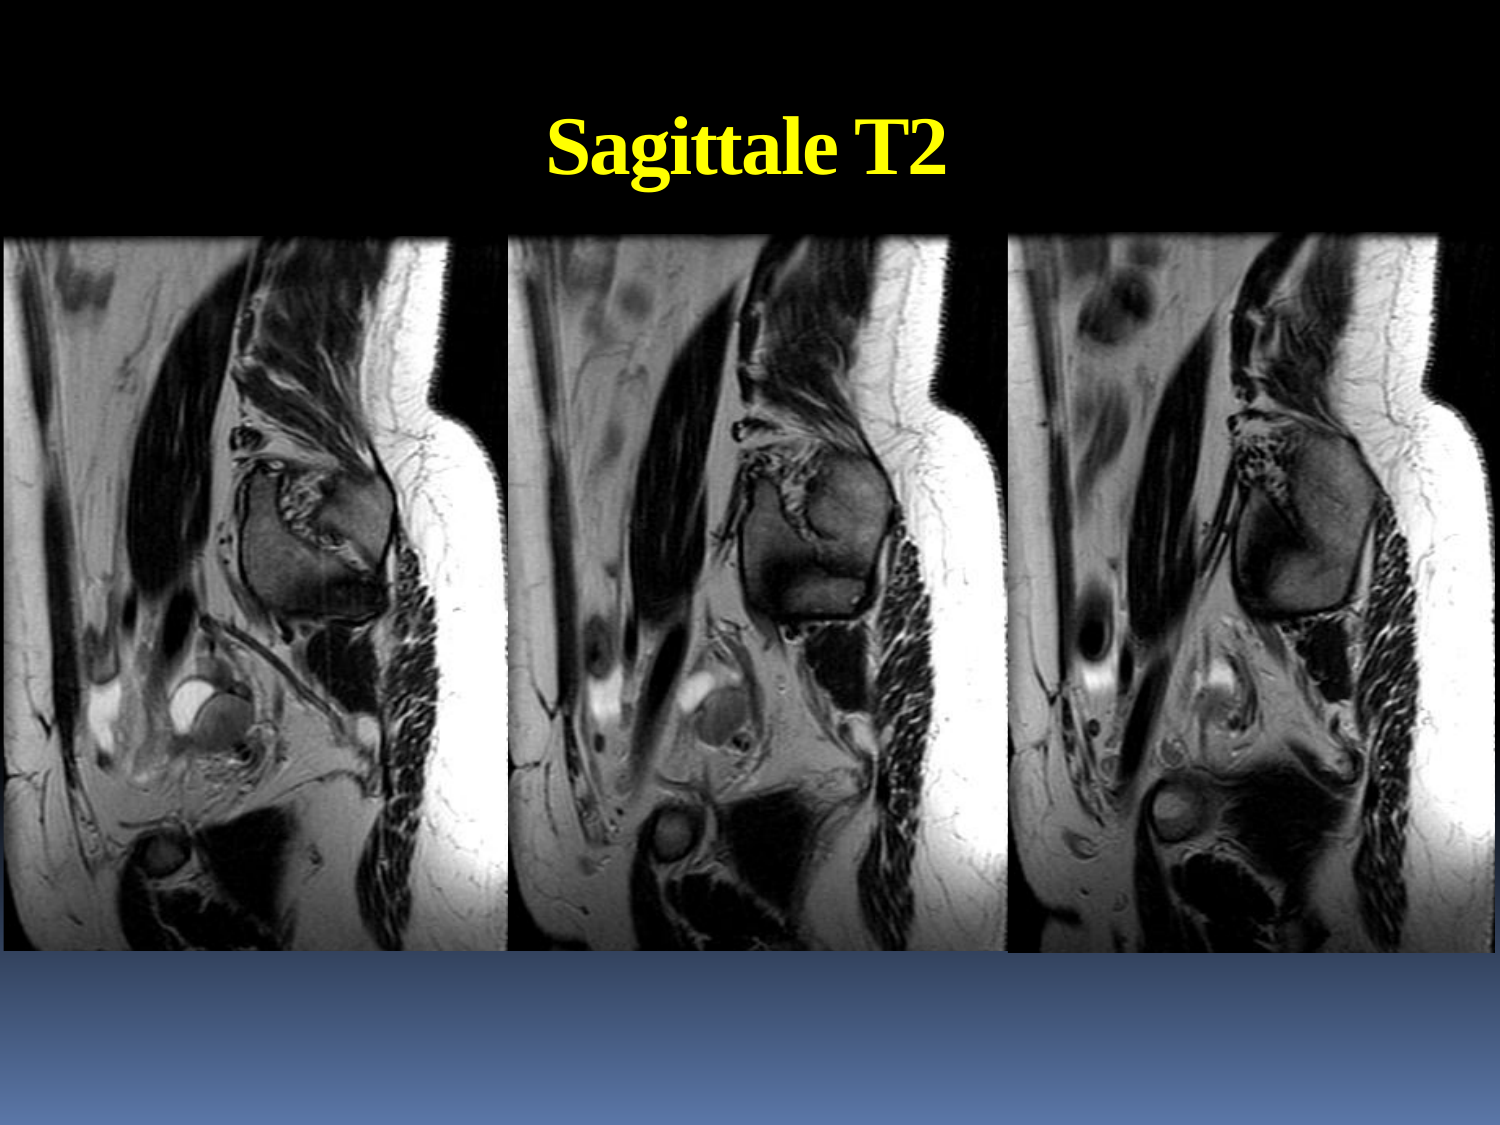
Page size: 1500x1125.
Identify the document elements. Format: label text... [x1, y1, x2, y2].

text_box Sagittale T2 [0, 83, 1495, 234]
picture [3, 232, 1496, 953]
